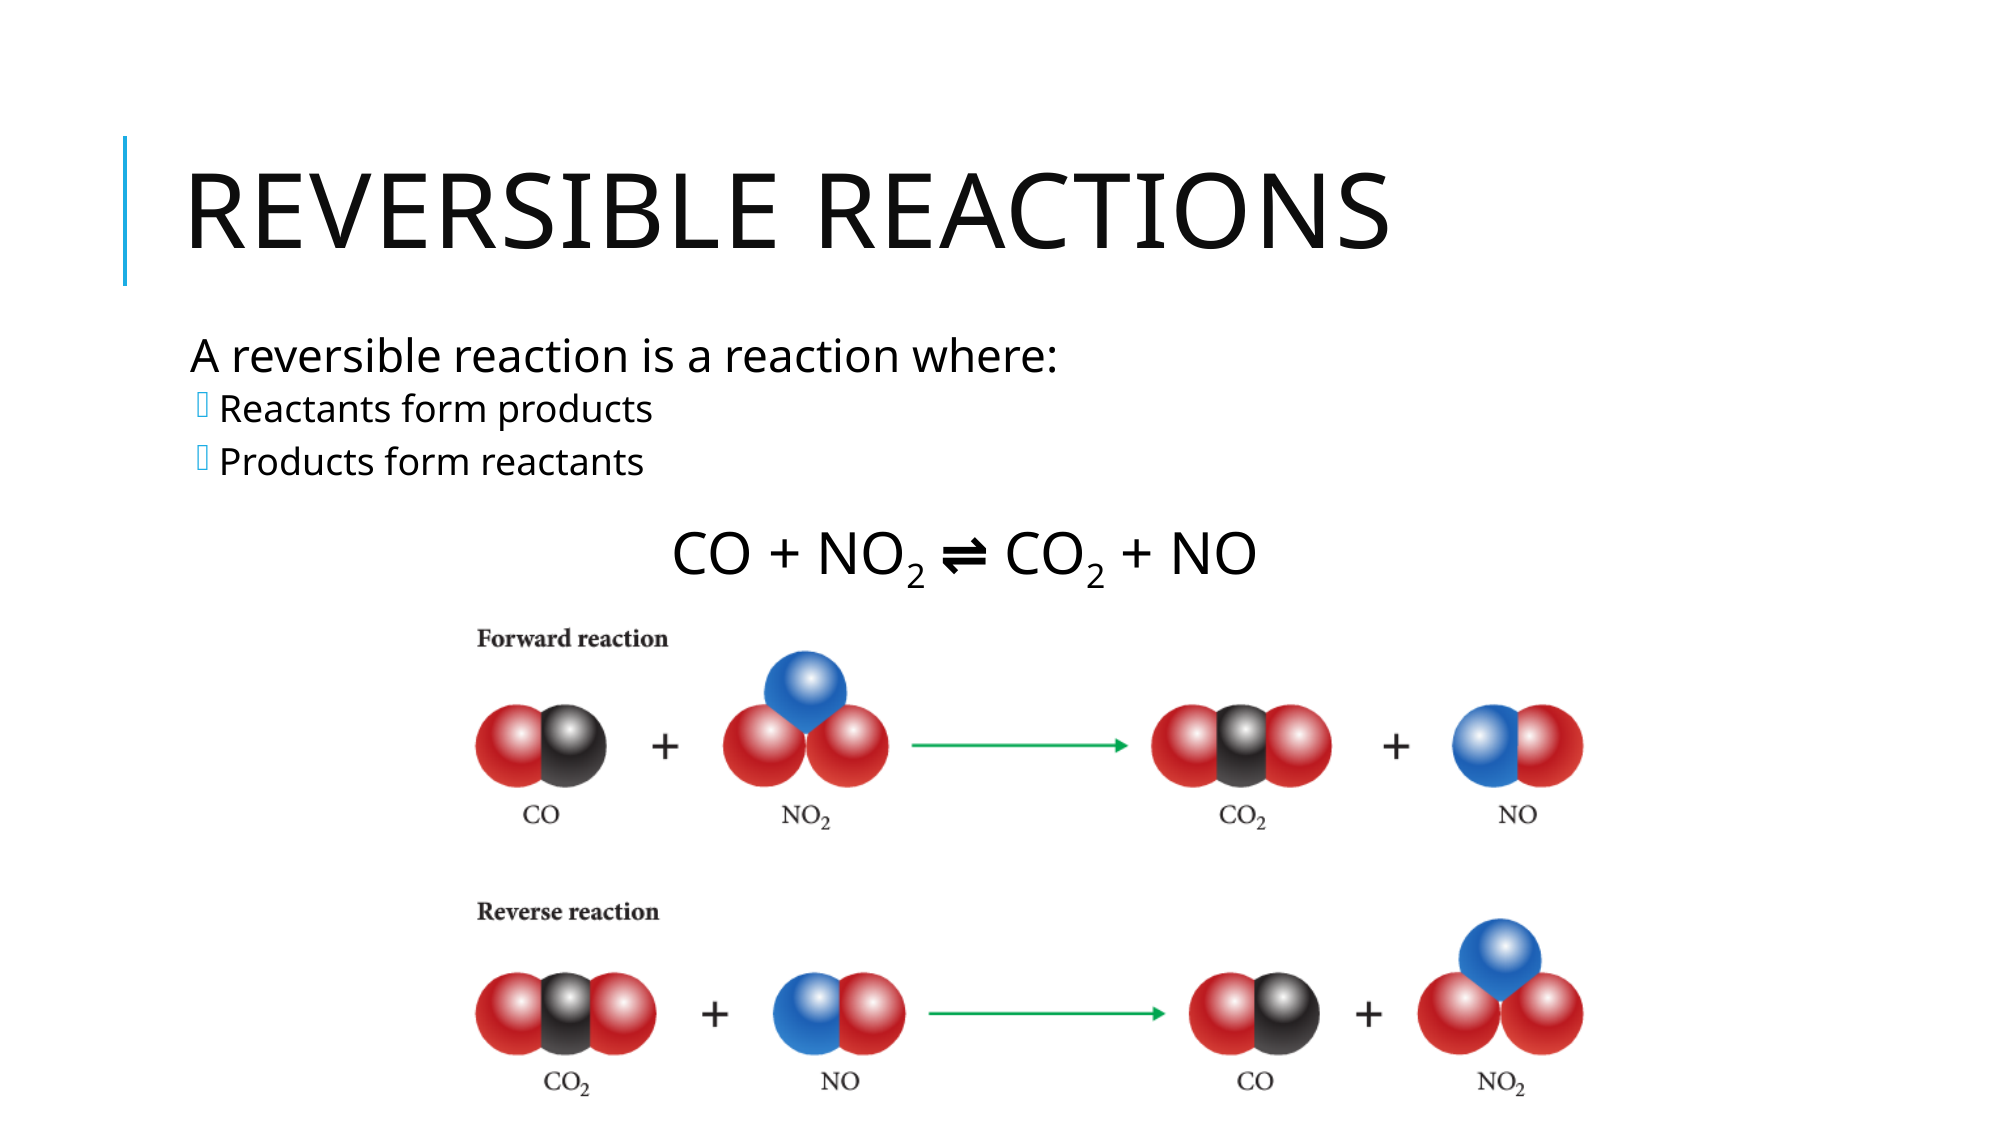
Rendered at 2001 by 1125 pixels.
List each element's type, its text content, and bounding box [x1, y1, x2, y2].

picture [467, 617, 1592, 1125]
title Reversible reactions [168, 96, 1763, 324]
list A reversible reaction is a reaction where: Reactants form products Products form reactants CO + NO2 ⇌ CO2 + NO [168, 324, 1763, 1035]
